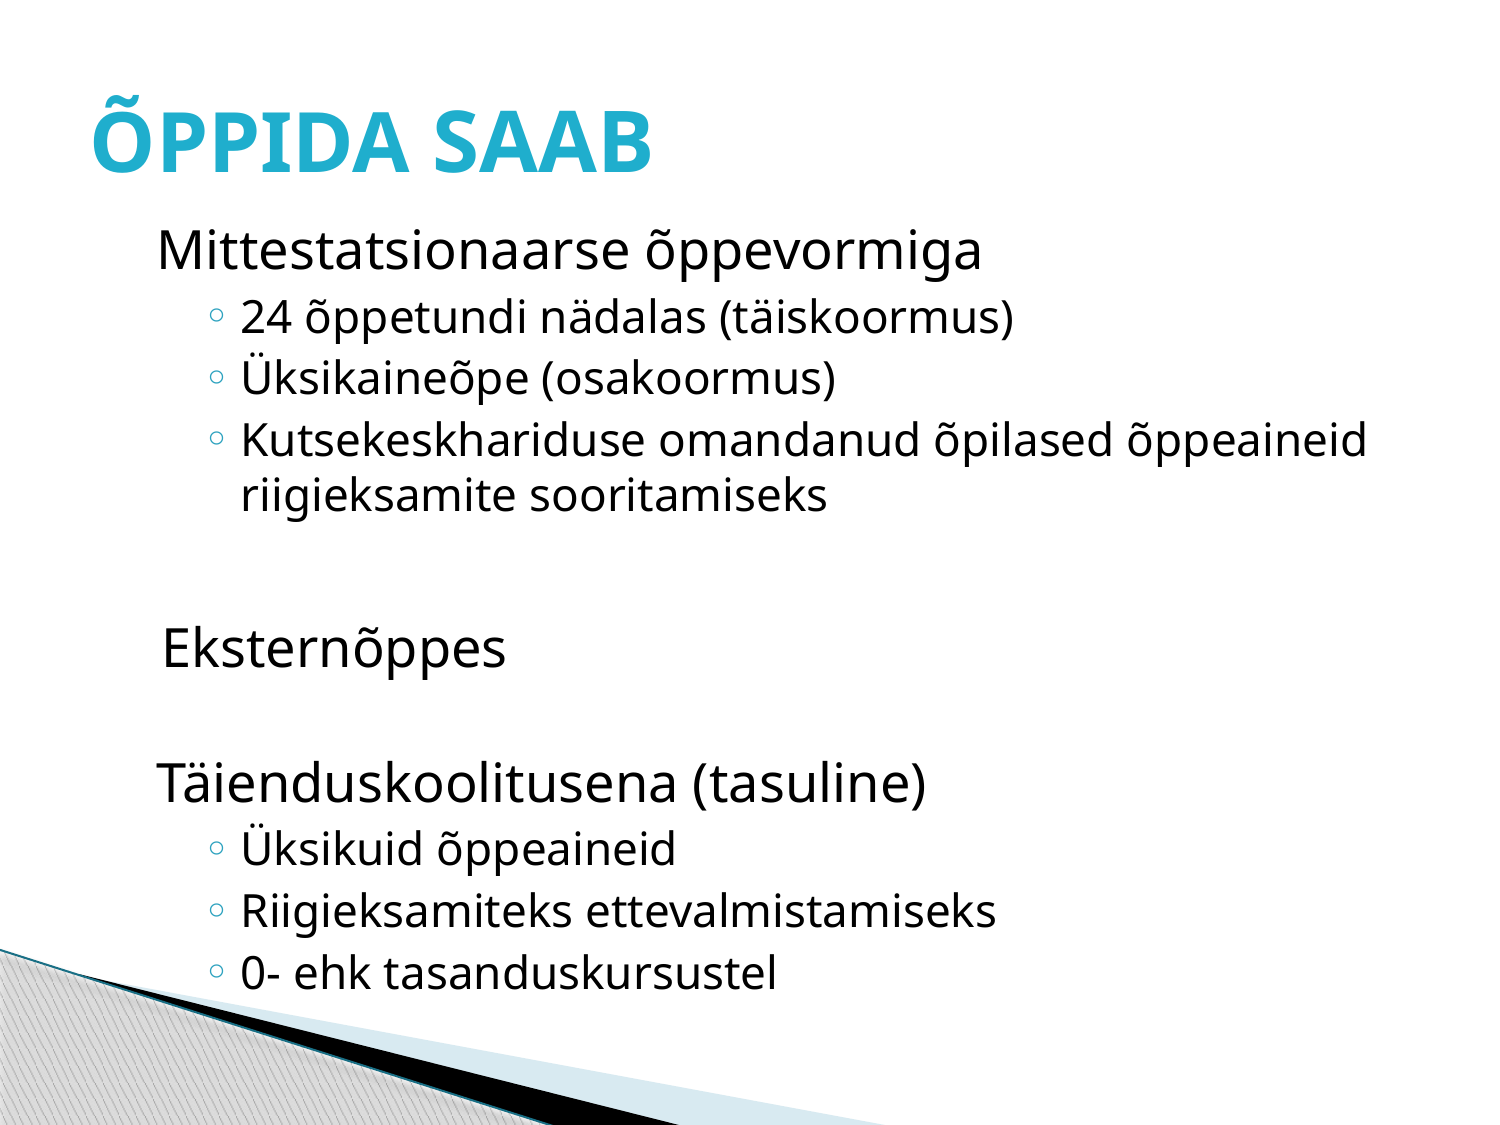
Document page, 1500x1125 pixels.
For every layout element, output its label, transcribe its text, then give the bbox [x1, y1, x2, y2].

title ÕPPIDA SAAB [75, 45, 1425, 233]
list Mittestatsionaarse õppevormiga 24 õppetundi nädalas (täiskoormus) Üksikaineõpe (osakoormus) Kutsekeskhariduse omandanud õpilased õppeaineid riigieksamite sooritamiseks Eksternõppes Täienduskoolitusena (tasuline) Üksikuid õppeaineid Riigieksamiteks ettevalmistamiseks 0- ehk tasanduskursustel [123, 208, 1483, 1024]
